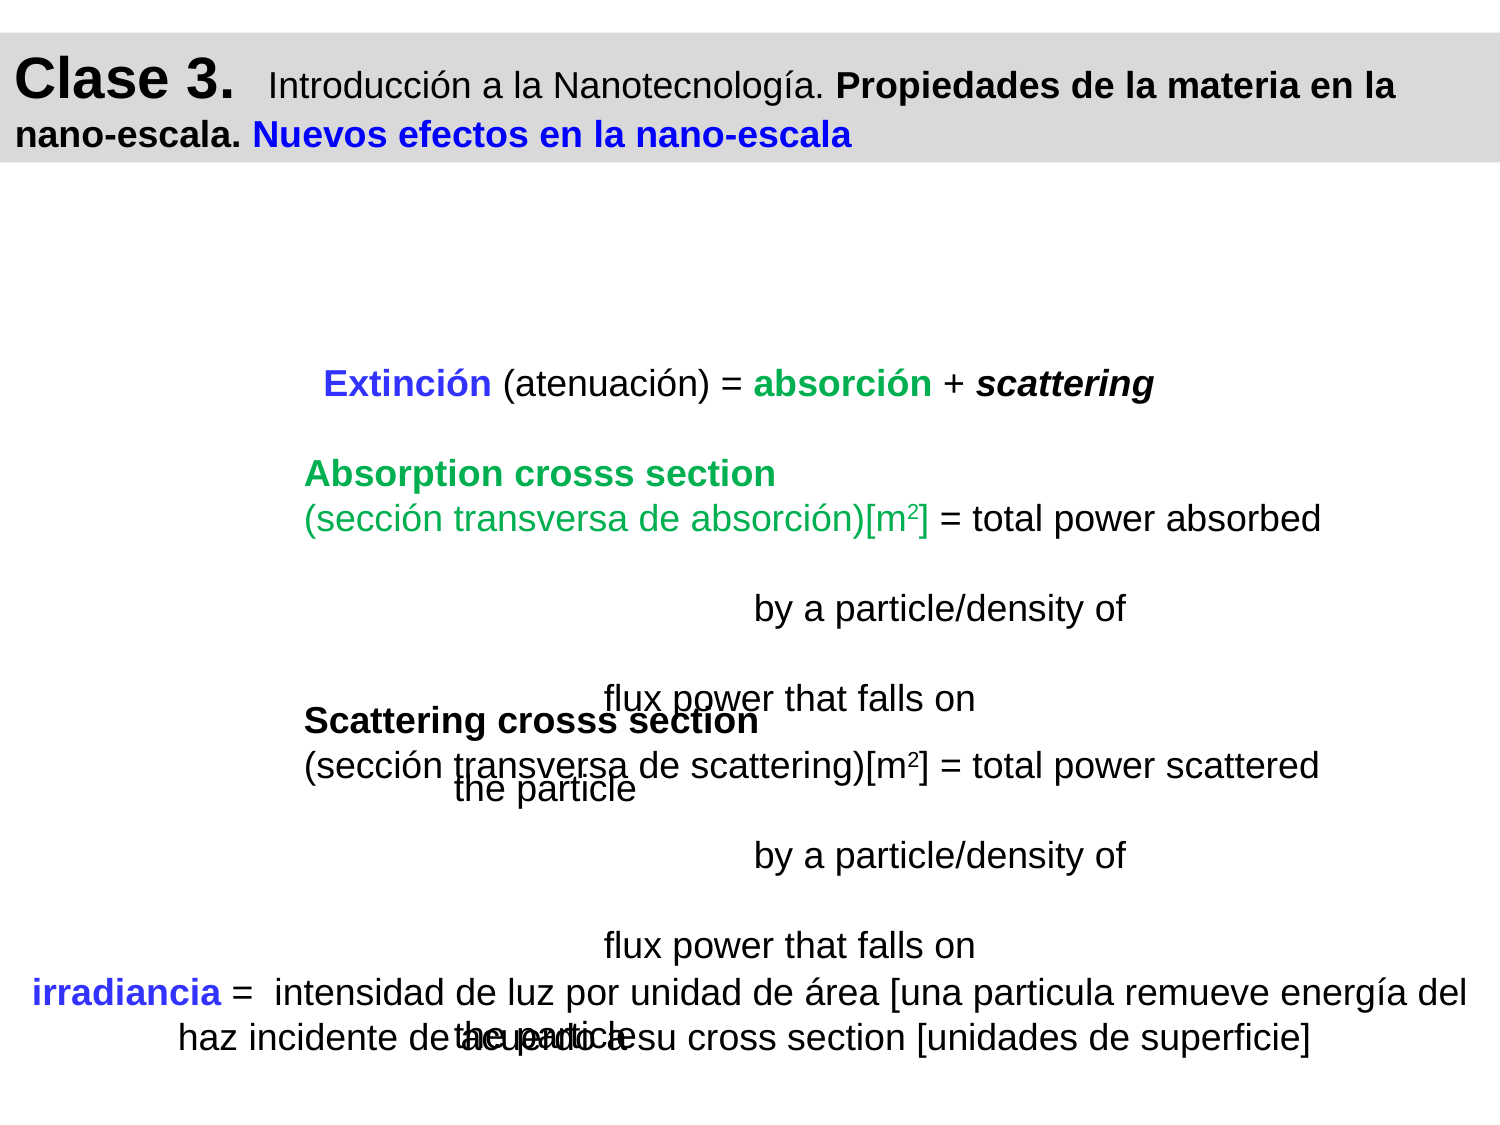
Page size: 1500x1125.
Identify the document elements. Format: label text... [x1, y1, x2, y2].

text_box irradiancia = intensidad de luz por unidad de área [una particula remueve energía del haz incidente de acuerdo a su cross section [unidades de superficie] [0, 961, 1500, 1066]
text_box Extinción (atenuación) = absorción + scattering [0, 351, 1489, 411]
text_box Absorption crosss section (sección transversa de absorción)[m2] = total power absorbed by a particle/density of flux power that falls on the particle [289, 441, 1368, 688]
text_box Scattering crosss section (sección transversa de scattering)[m2] = total power scattered by a particle/density of flux power that falls on the particle [289, 688, 1368, 961]
text_box Clase 3. Introducción a la Nanotecnología. Propiedades de la materia en la nano-escala. Nuevos efectos en la nano-escala [0, 32, 1500, 163]
